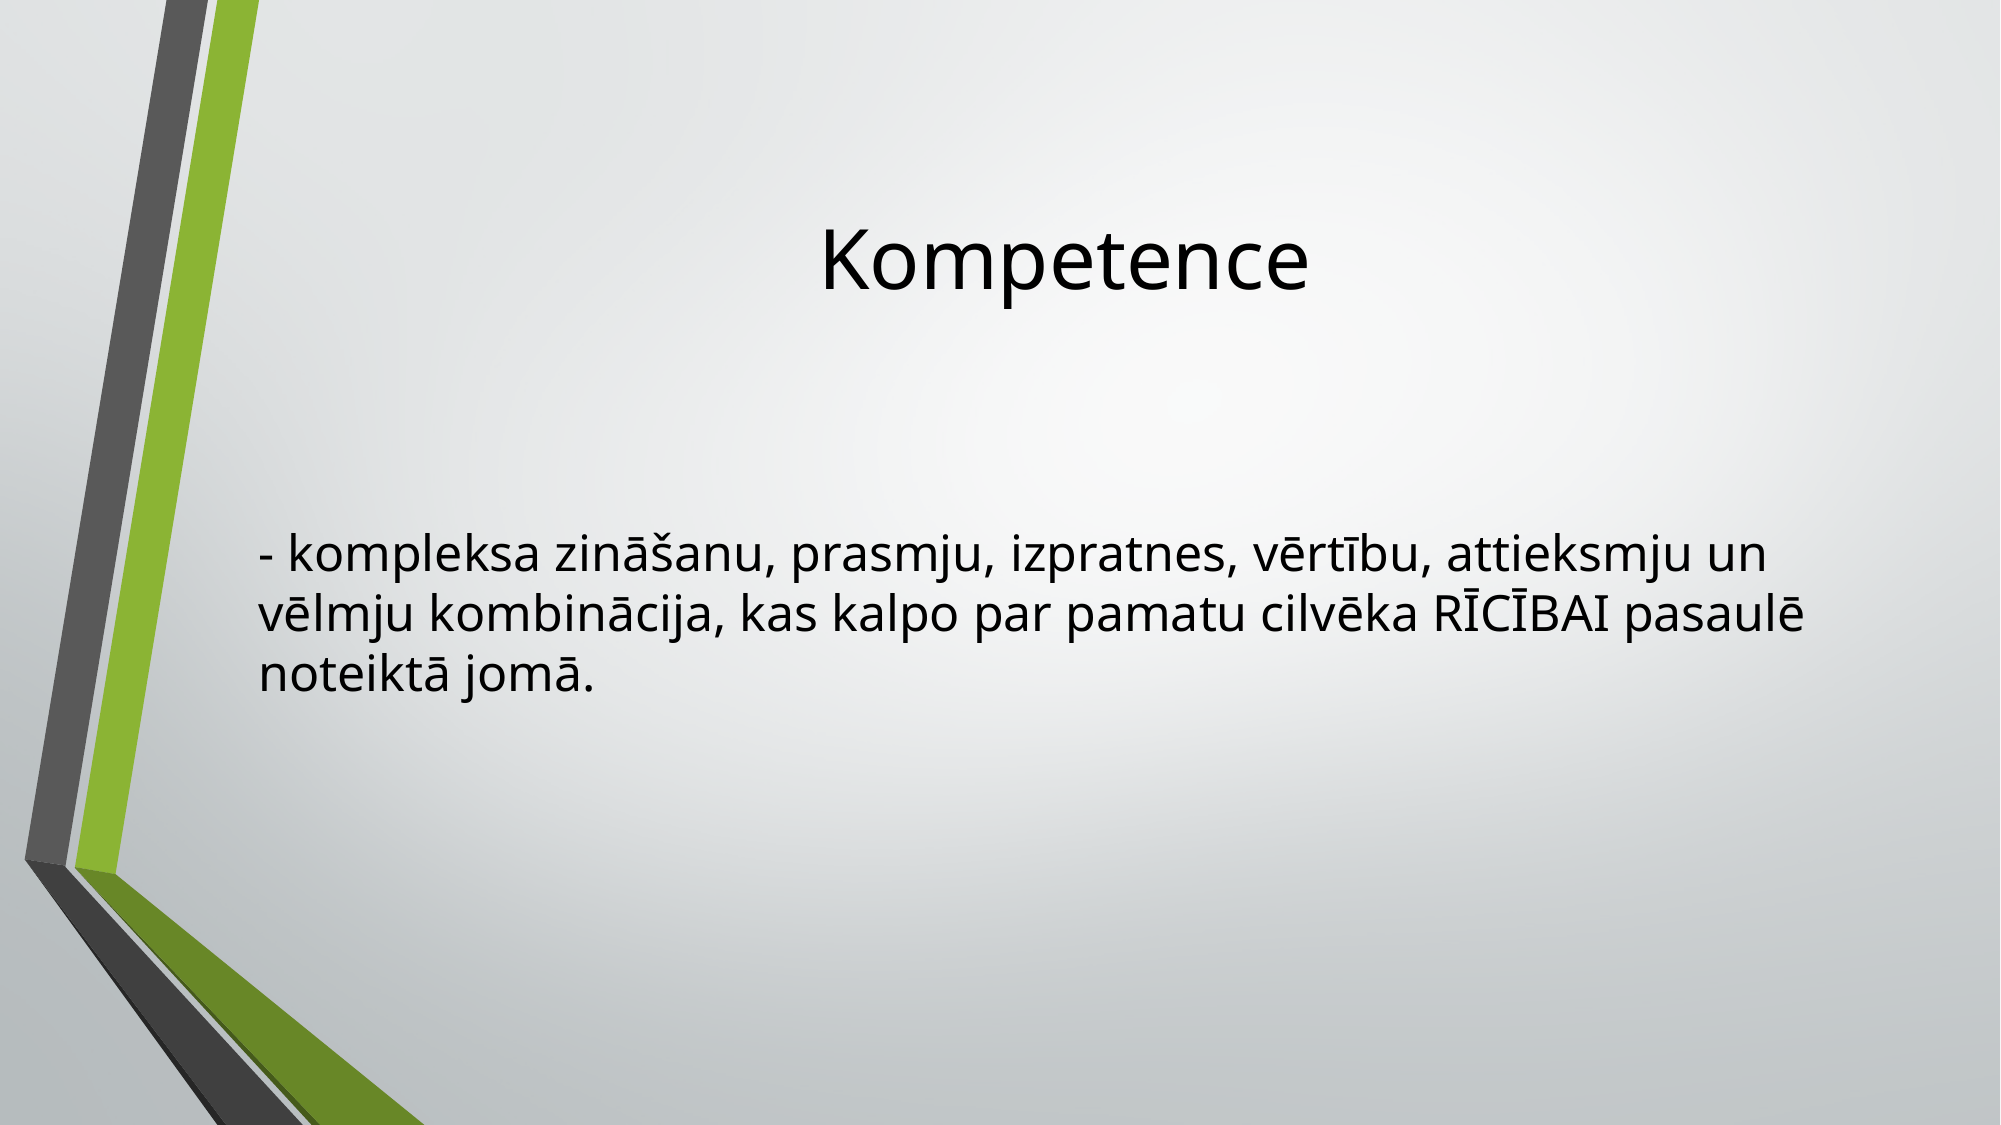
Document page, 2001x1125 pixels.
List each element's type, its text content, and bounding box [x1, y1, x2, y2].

list - kompleksa zināšanu, prasmju, izpratnes, vērtību, attieksmju un vēlmju kombinācija, kas kalpo par pamatu cilvēka RĪCĪBAI pasaulē noteiktā jomā. [243, 437, 1887, 786]
title Kompetence [243, 112, 1887, 400]
